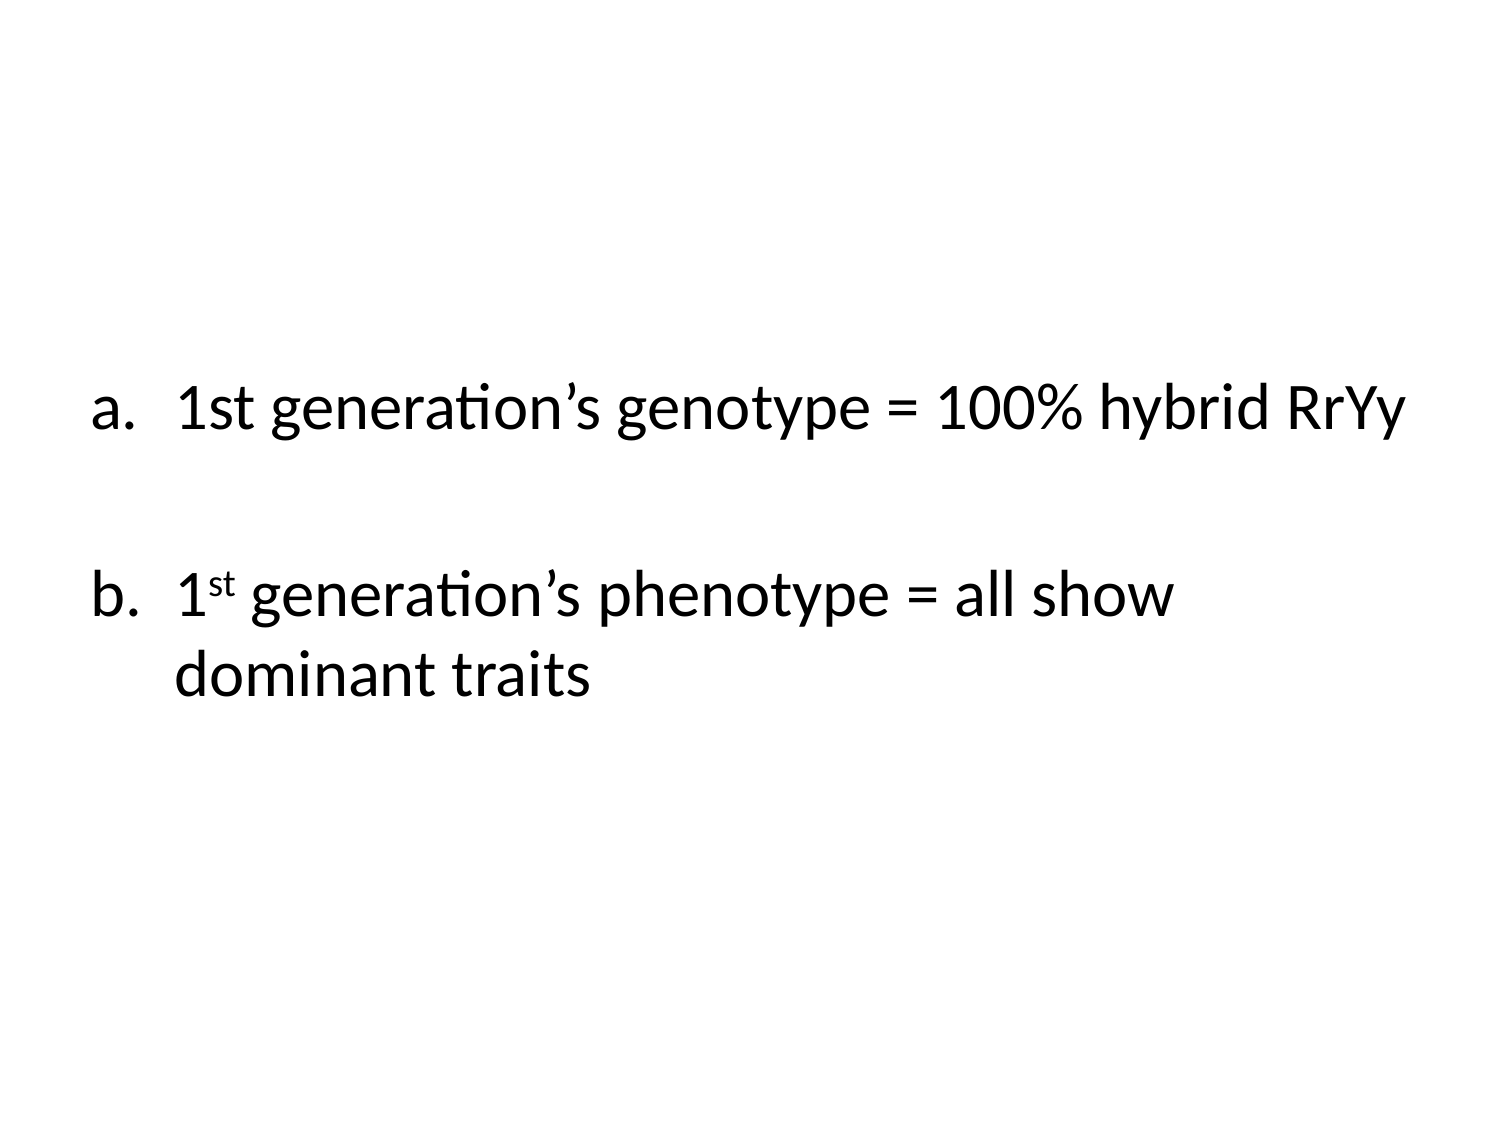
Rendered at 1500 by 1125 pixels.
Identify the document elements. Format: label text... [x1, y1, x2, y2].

list 1st generation’s genotype = 100% hybrid RrYy 1st generation’s phenotype = all show dominant traits [75, 262, 1425, 1005]
